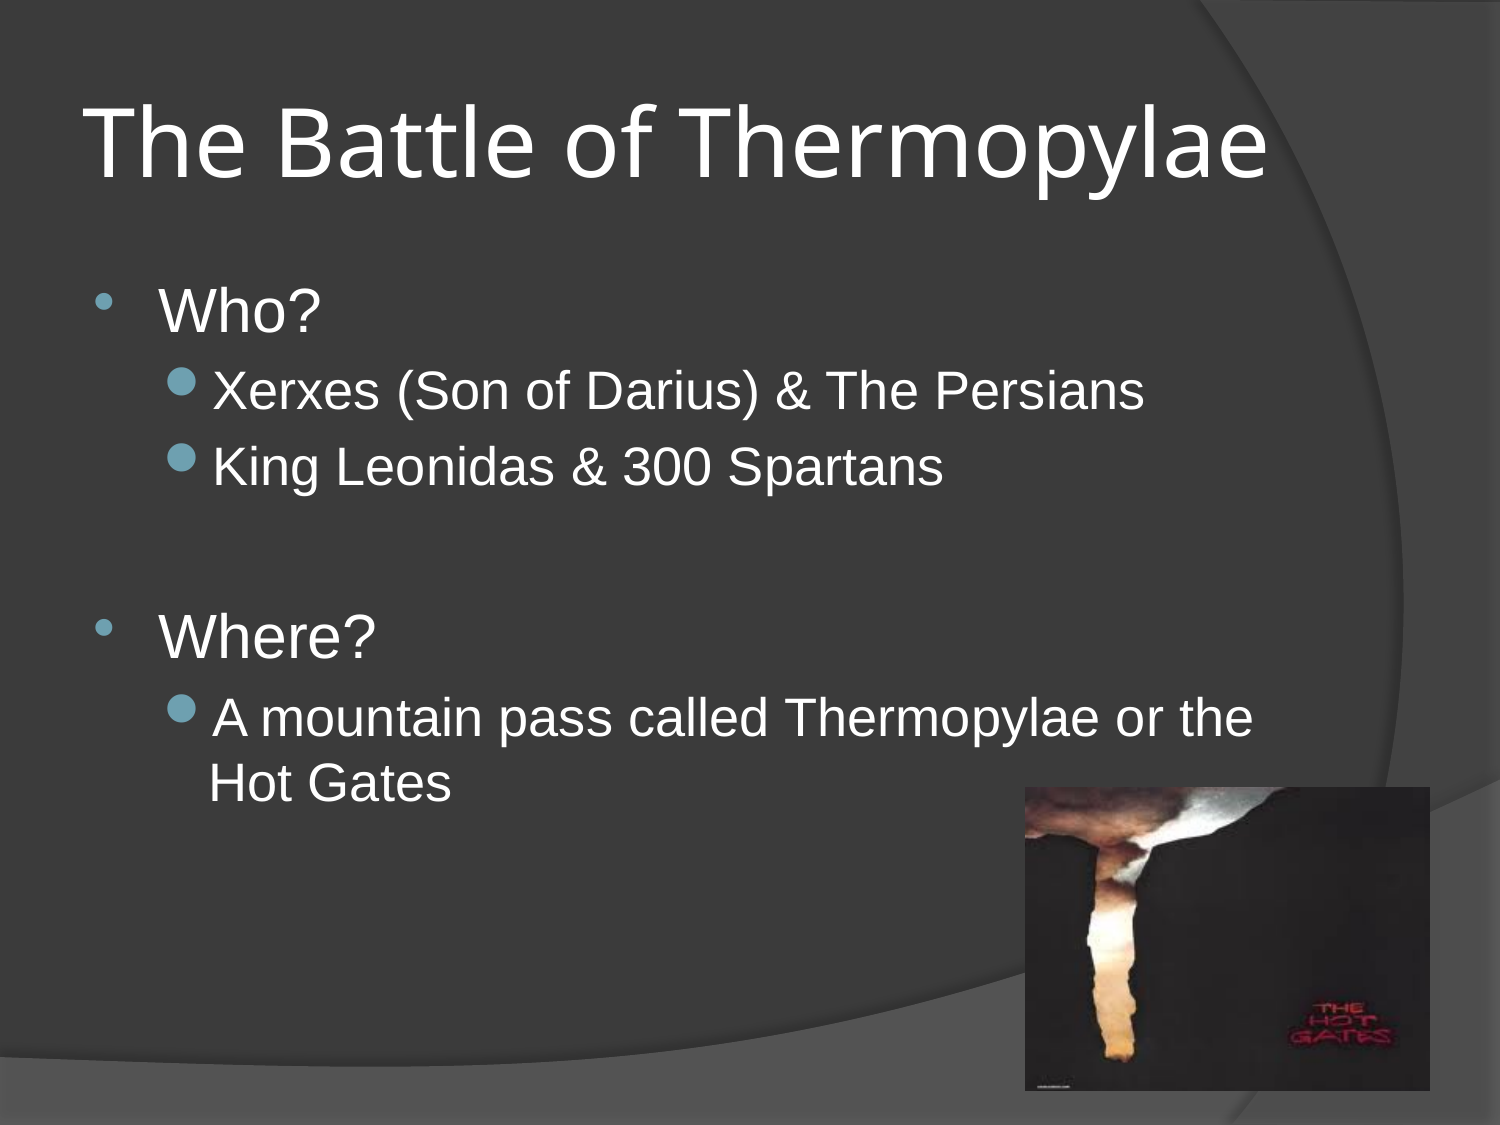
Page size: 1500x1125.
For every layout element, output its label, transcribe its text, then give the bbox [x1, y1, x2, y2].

picture [1024, 787, 1430, 1091]
list Who? Xerxes (Son of Darius) & The Persians King Leonidas & 300 Spartans Where? A mountain pass called Thermopylae or the Hot Gates [75, 262, 1300, 1005]
title The Battle of Thermopylae [75, 45, 1300, 233]
